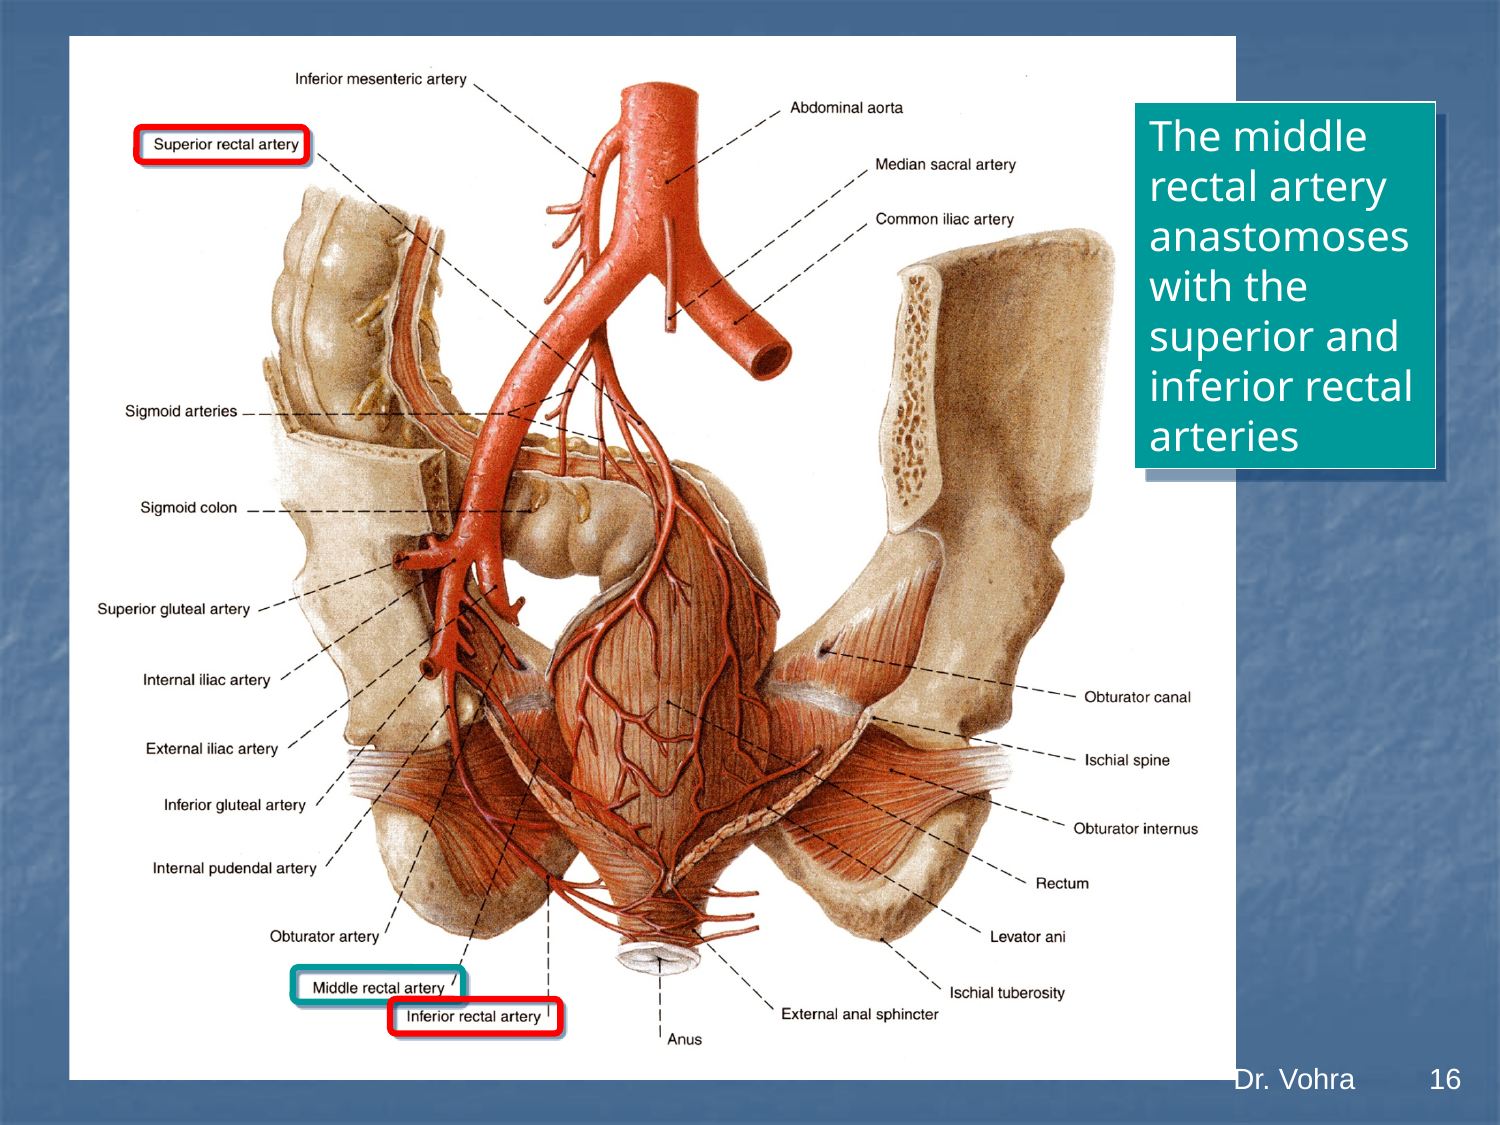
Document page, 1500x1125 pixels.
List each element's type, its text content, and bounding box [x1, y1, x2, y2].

list The middle rectal artery anastomoses with the superior and inferior rectal arteries [1241, 101, 1436, 469]
slide_number 16 [1379, 1052, 1477, 1103]
footer Dr. Vohra [1122, 1017, 1371, 1103]
picture [68, 36, 1237, 1080]
